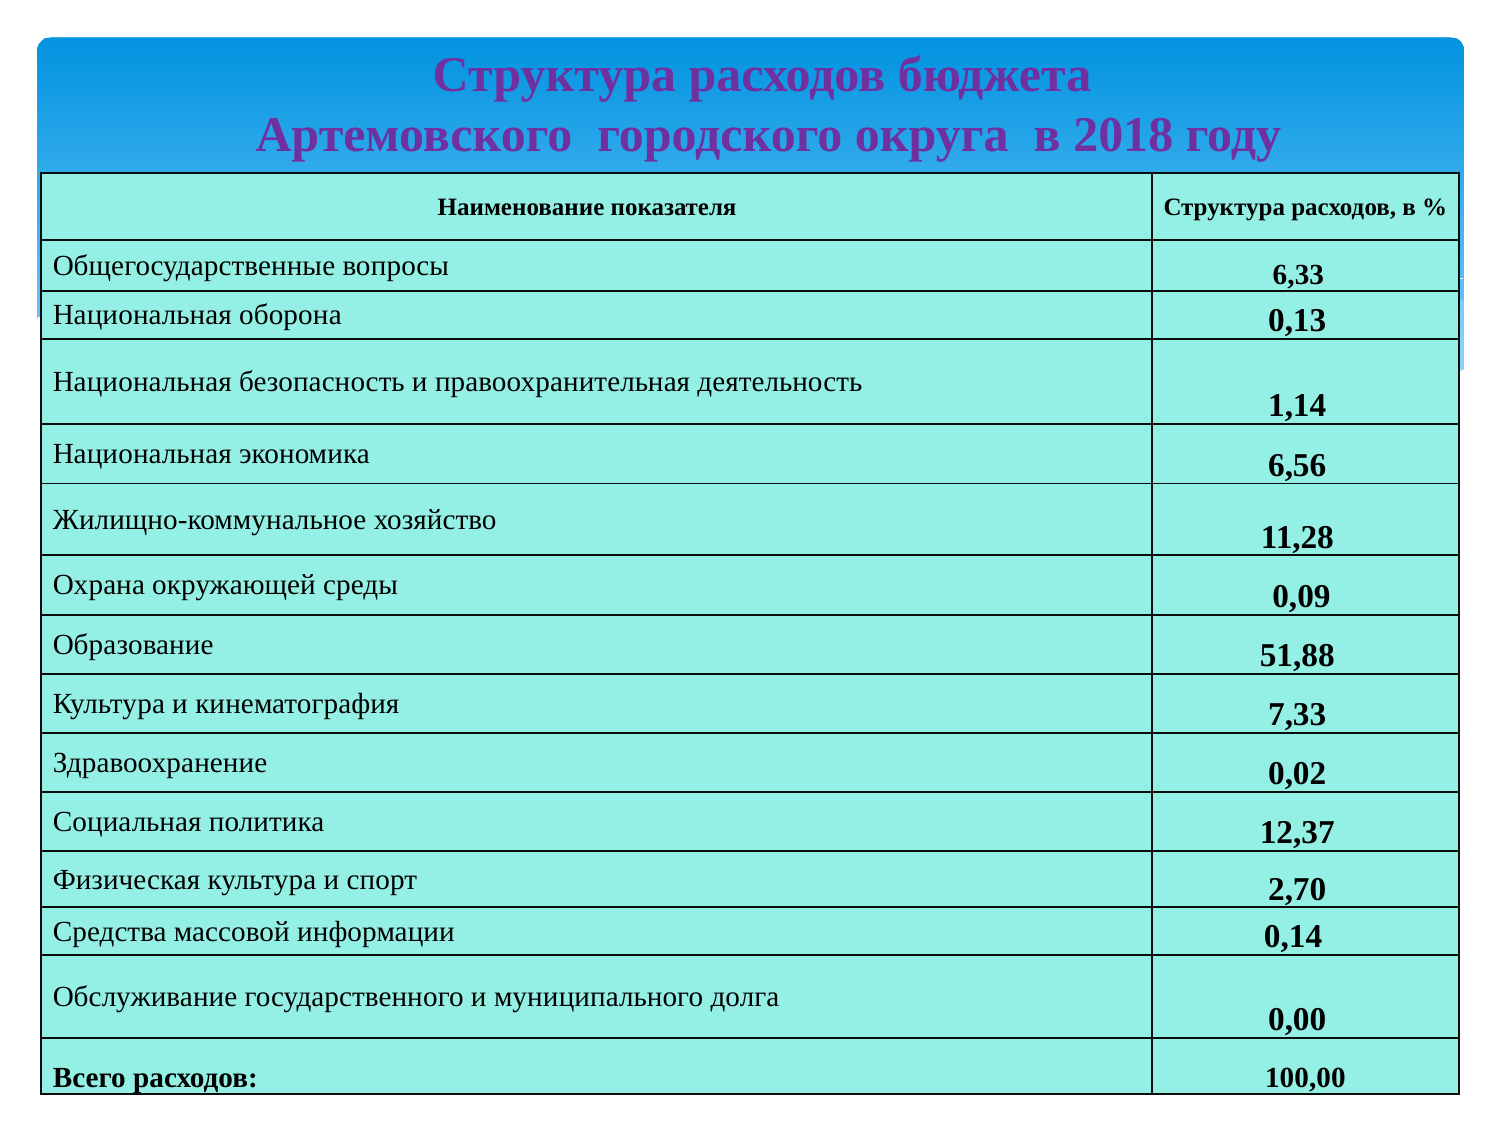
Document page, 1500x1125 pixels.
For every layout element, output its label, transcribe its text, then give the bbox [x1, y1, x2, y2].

table_cell 0,14 [1153, 908, 1458, 954]
table_cell 1,14 [1153, 340, 1458, 423]
table_cell 6,33 [1153, 241, 1458, 290]
table_cell Средства массовой информации [42, 908, 1151, 954]
table_cell Физическая культура и спорт [42, 852, 1151, 906]
table_cell Национальная оборона [42, 292, 1151, 338]
table_cell 0,02 [1153, 734, 1458, 791]
table_cell 0,00 [1153, 956, 1458, 1037]
table_cell 51,88 [1153, 616, 1458, 673]
table_cell 100,00 [1153, 1039, 1458, 1093]
table_cell Культура и кинематография [42, 675, 1151, 732]
table_cell Общегосударственные вопросы [42, 241, 1151, 290]
table_cell Жилищно-коммунальное хозяйство [42, 484, 1151, 554]
table_cell Здравоохранение [42, 734, 1151, 791]
title Структура расходов бюджета Артемовского городского округа в 2018 году [64, 42, 1460, 161]
table_cell 0,13 [1153, 292, 1458, 338]
table_cell Социальная политика [42, 793, 1151, 850]
table_cell Национальная безопасность и правоохранительная деятельность [42, 340, 1151, 423]
table_cell Образование [42, 616, 1151, 673]
table_cell 0,09 [1153, 556, 1458, 614]
table_cell 12,37 [1153, 793, 1458, 850]
table_cell 2,70 [1153, 852, 1458, 906]
table_cell 11,28 [1153, 484, 1458, 554]
table_header Наименование показателя [42, 174, 1151, 239]
table_cell Национальная экономика [42, 425, 1151, 483]
table_cell Обслуживание государственного и муниципального долга [42, 956, 1151, 1037]
table_cell Охрана окружающей среды [42, 556, 1151, 614]
table_header Структура расходов, в % [1153, 174, 1458, 239]
table_cell 7,33 [1153, 675, 1458, 732]
table_cell 6,56 [1153, 425, 1458, 483]
table_cell Всего расходов: [42, 1039, 1151, 1093]
